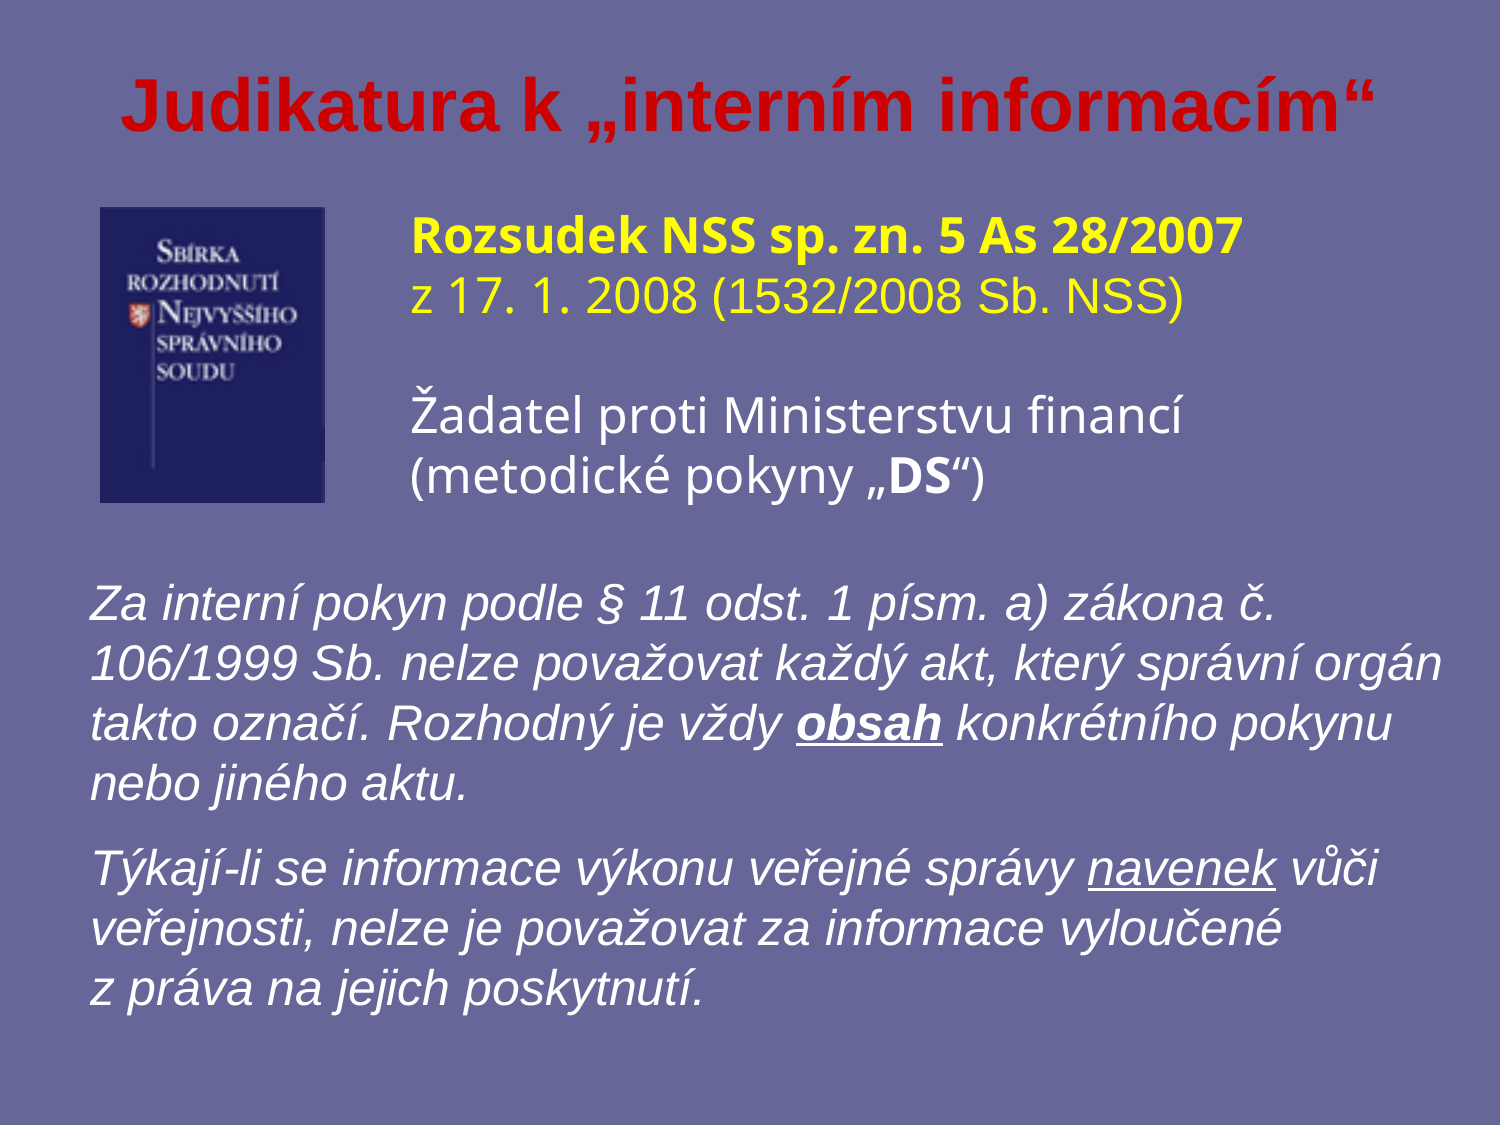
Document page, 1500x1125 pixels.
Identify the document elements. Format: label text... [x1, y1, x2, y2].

title Judikatura k „interním informacím“ [75, 19, 1425, 185]
picture [100, 207, 325, 504]
list Za interní pokyn podle § 11 odst. 1 písm. a) zákona č. 106/1999 Sb. nelze považovat každý akt, který správní orgán takto označí. Rozhodný je vždy obsah konkrétního pokynu nebo jiného aktu. Týkají-li se informace výkonu veřejné správy navenek vůči veřejnosti, nelze je považovat za informace vyloučené z práva na jejich poskytnutí. [75, 562, 1459, 1059]
text_box Rozsudek NSS sp. zn. 5 As 28/2007 z 17. 1. 2008 (1532/2008 Sb. NSS) Žadatel proti Ministerstvu financí (metodické pokyny „DS“) [395, 196, 1388, 512]
